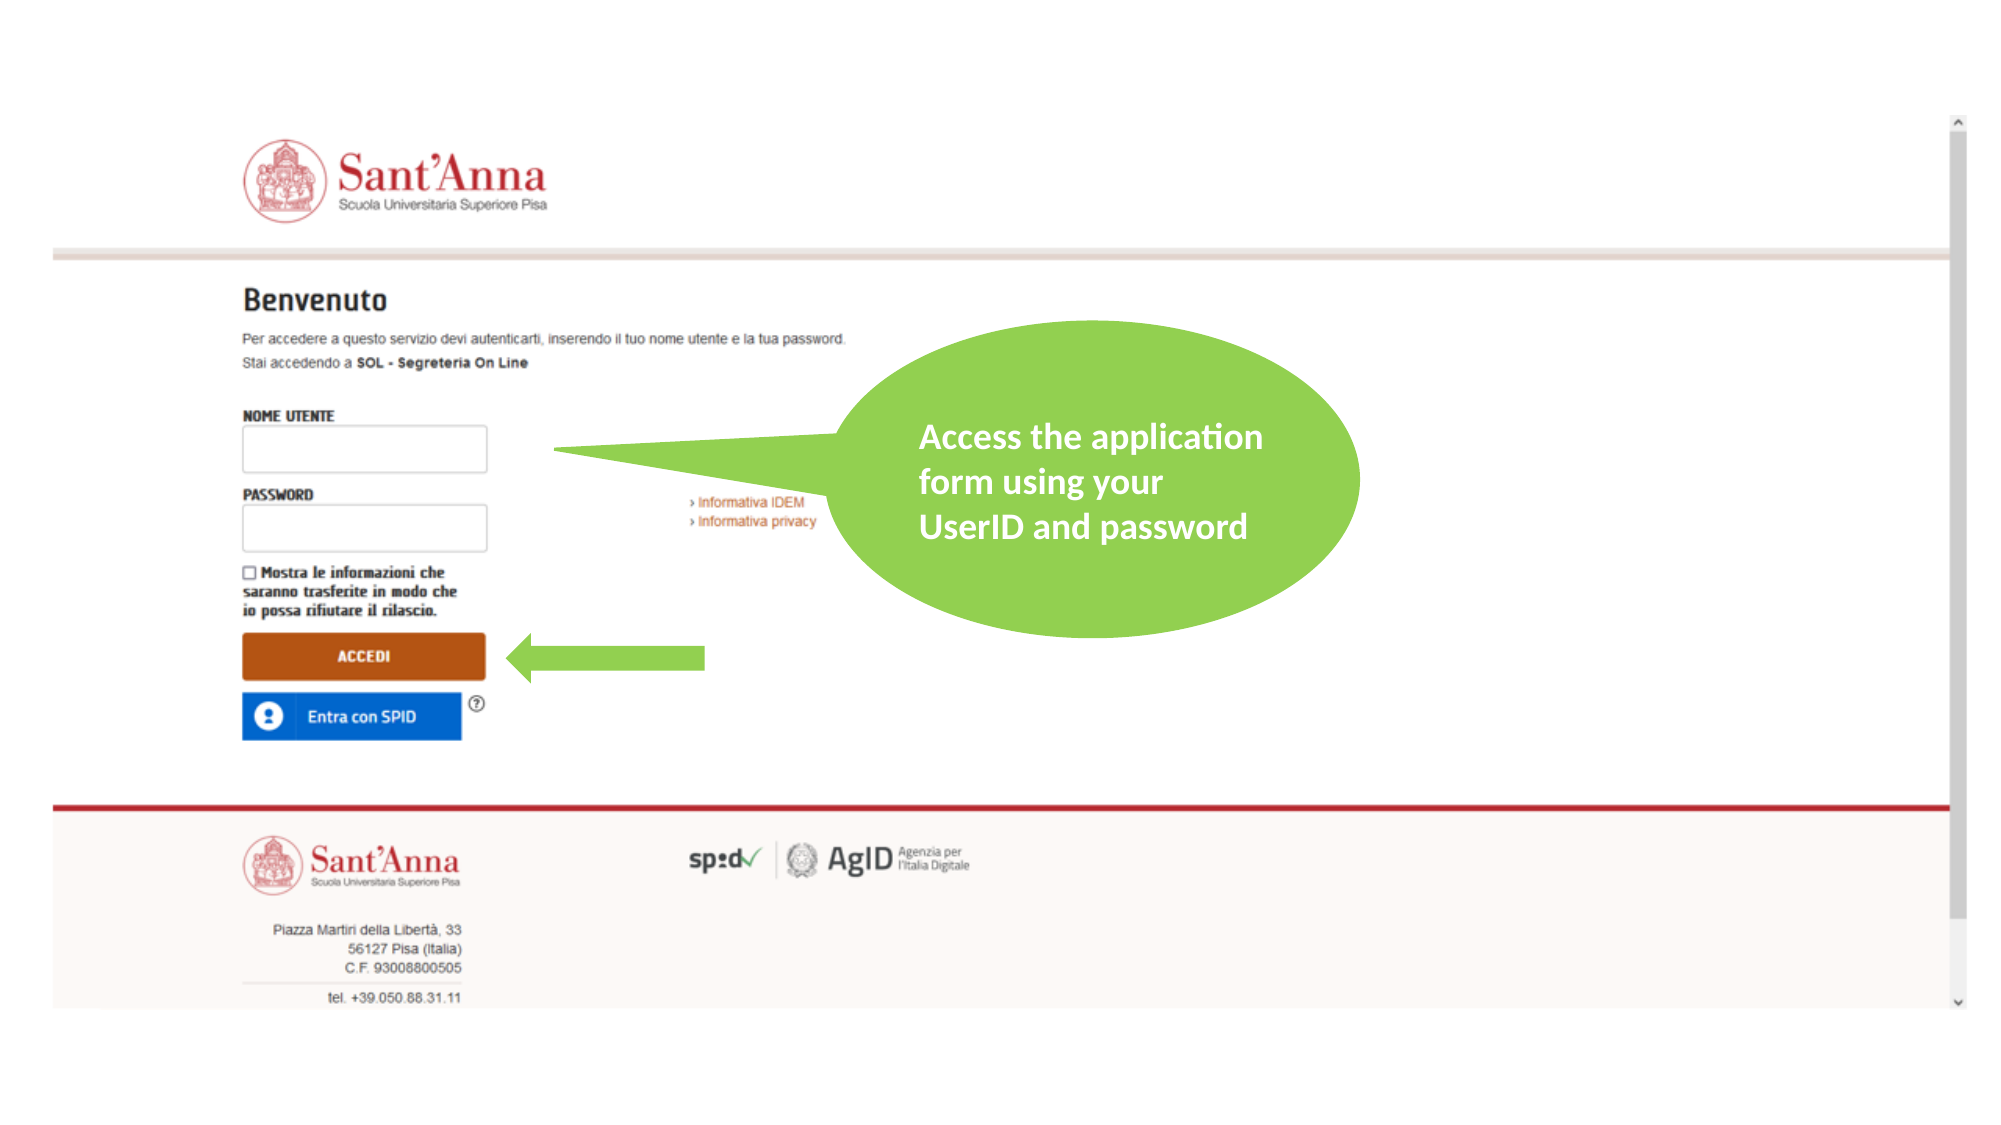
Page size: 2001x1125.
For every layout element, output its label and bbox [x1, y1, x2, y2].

picture [21, 114, 1978, 1010]
